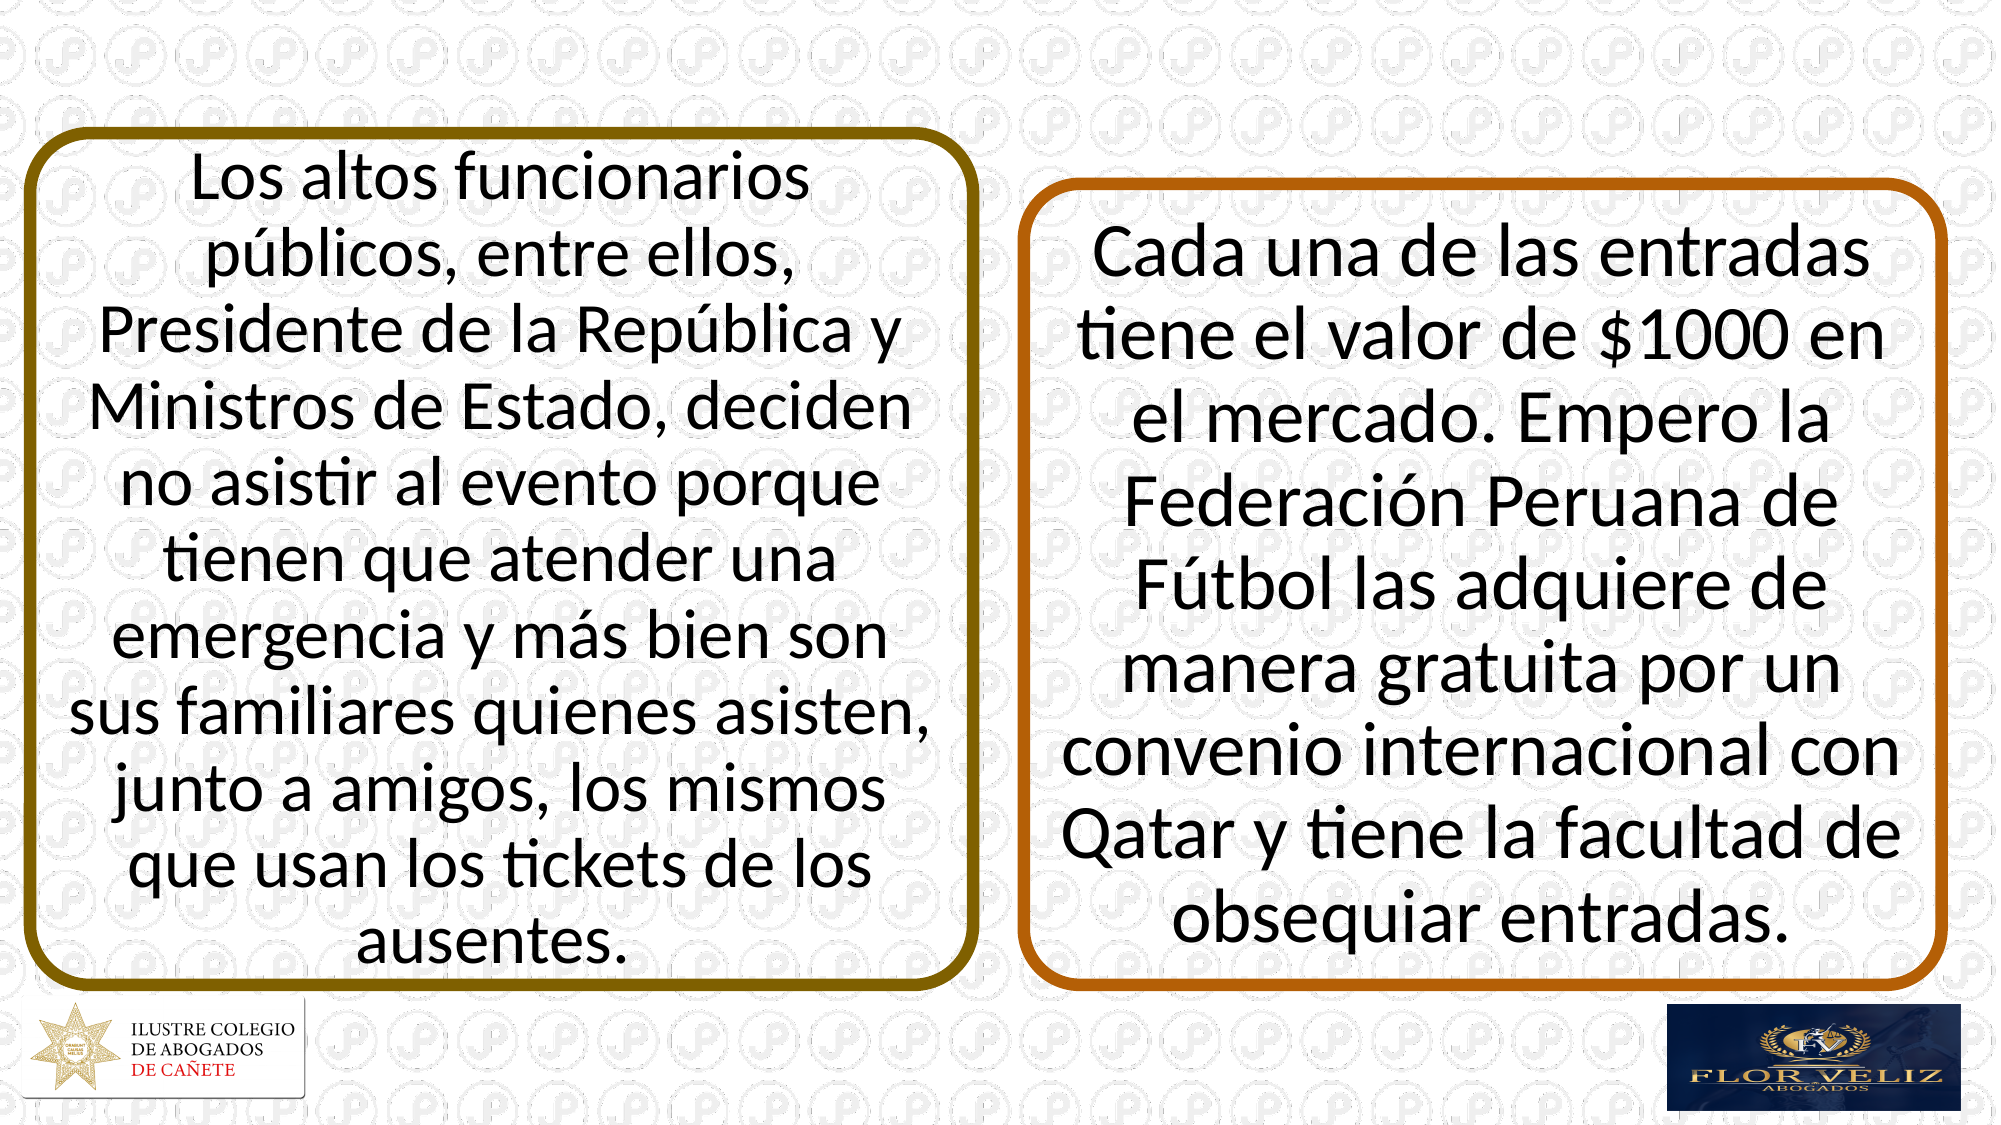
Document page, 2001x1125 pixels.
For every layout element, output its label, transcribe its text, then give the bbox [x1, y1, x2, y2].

picture [0, 0, 2000, 1125]
text_box Los altos funcionarios públicos, entre ellos, Presidente de la República y Ministros de Estado, deciden no asistir al evento porque tienen que atender una emergencia y más bien son sus familiares quienes asisten, junto a amigos, los mismos que usan los tickets de los ausentes. [30, 133, 974, 985]
text_box Cada una de las entradas tiene el valor de $1000 en el mercado. Empero la Federación Peruana de Fútbol las adquiere de manera gratuita por un convenio internacional con Qatar y tiene la facultad de obsequiar entradas. [1023, 183, 1942, 985]
